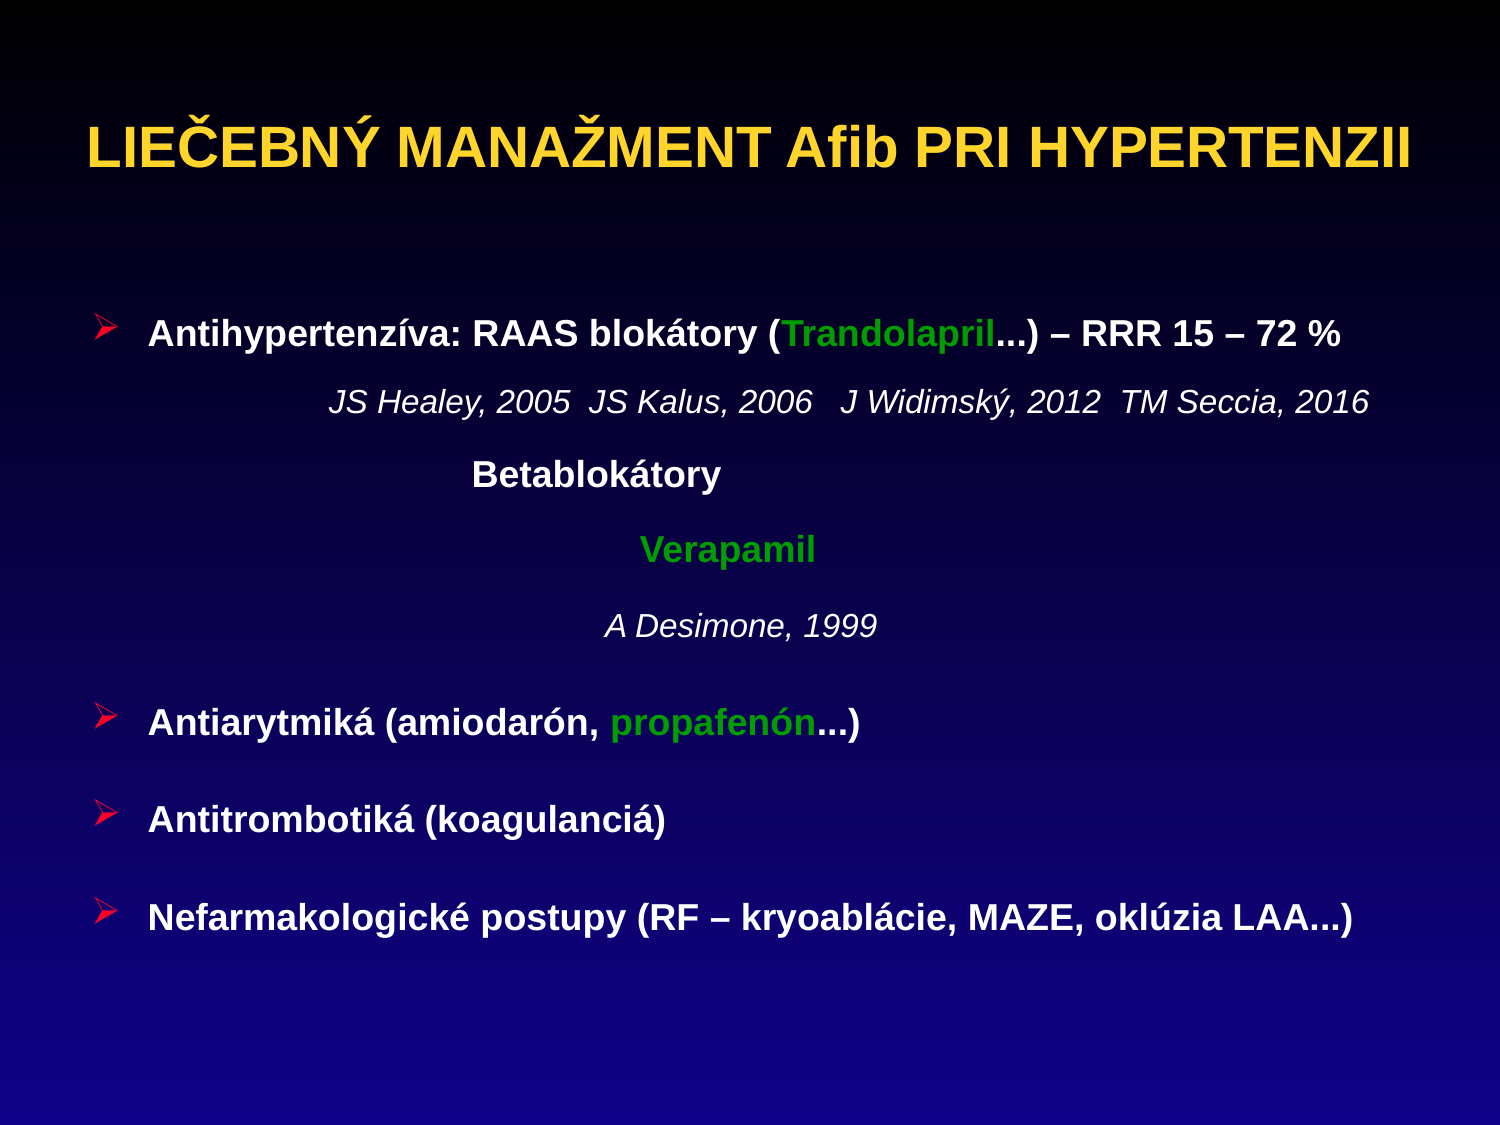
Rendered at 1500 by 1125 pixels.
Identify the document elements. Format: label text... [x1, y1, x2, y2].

title LIEČEBNÝ MANAŽMENT Afib PRI HYPERTENZII [0, 101, 1500, 233]
list Antihypertenzíva: RAAS blokátory (Trandolapril...) – RRR 15 – 72 % JS Healey, 2005 JS Kalus, 2006 J Widimský, 2012 TM Seccia, 2016 Betablokátory Verapamil A Desimone, 1999 Antiarytmiká (amiodarón, propafenón...) Antitrombotiká (koagulanciá) Nefarmakologické postupy (RF – kryoablácie, MAZE, oklúzia LAA...) [76, 278, 1427, 1022]
